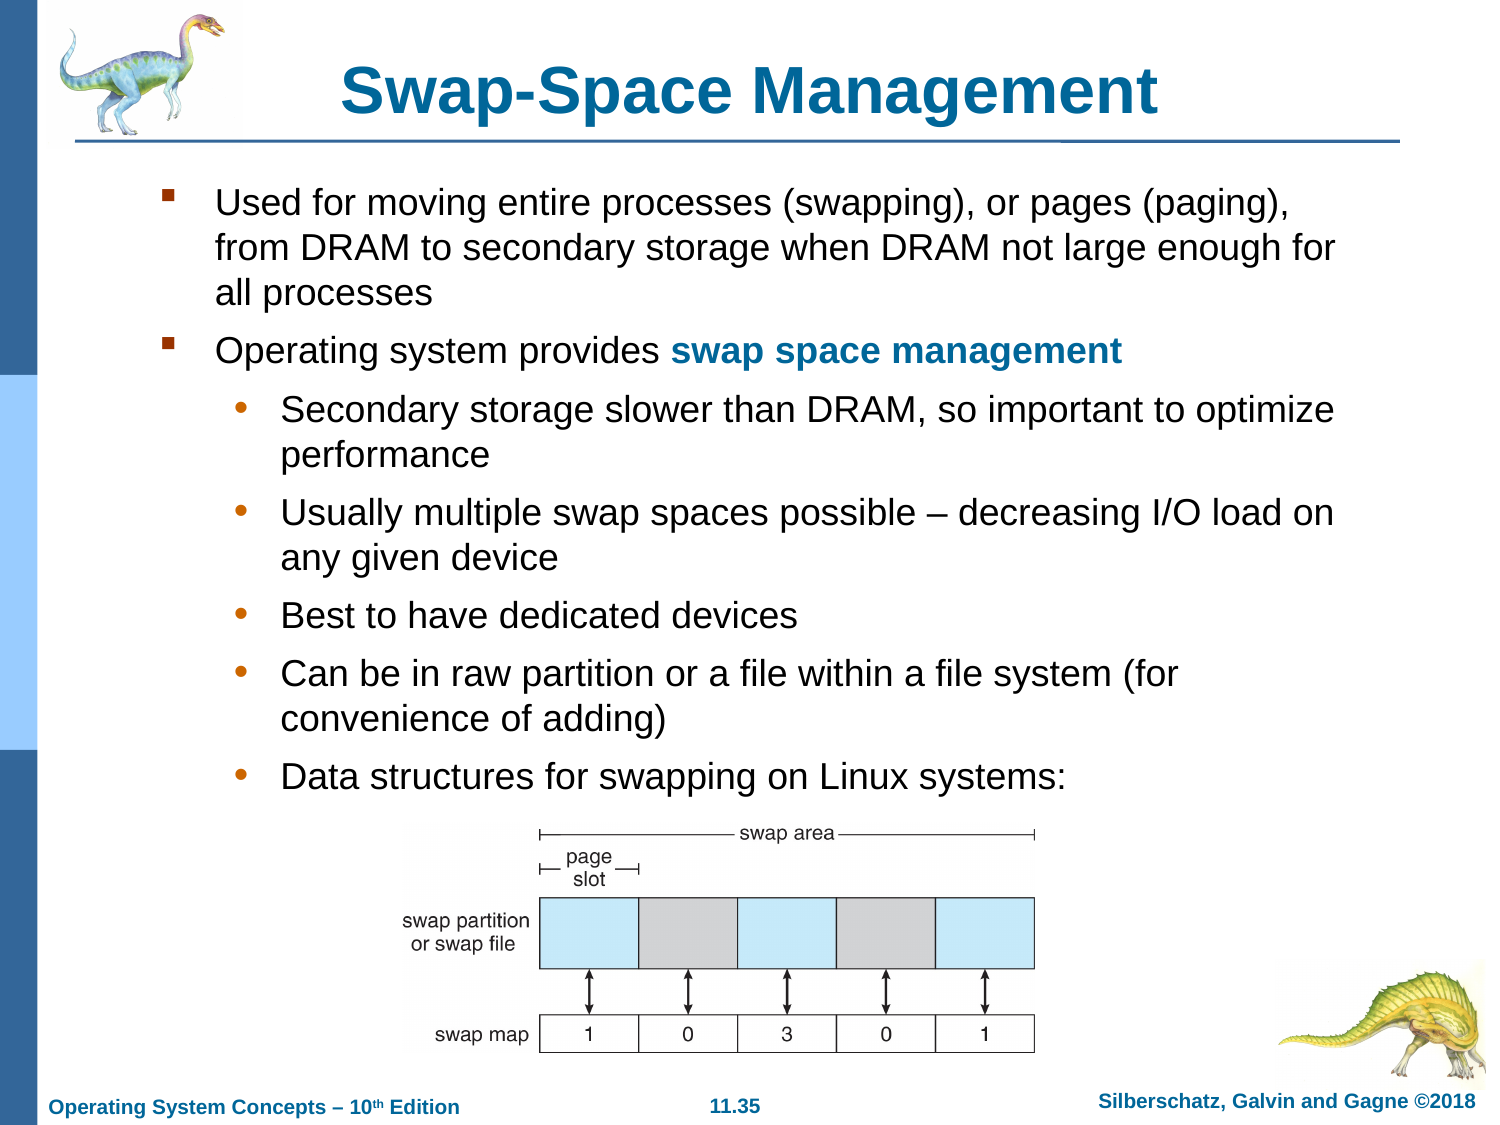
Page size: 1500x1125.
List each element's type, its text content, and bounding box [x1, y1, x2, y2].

title Swap-Space Management [75, 39, 1425, 135]
list Used for moving entire processes (swapping), or pages (paging), from DRAM to secondary storage when DRAM not large enough for all processes Operating system provides swap space management Secondary storage slower than DRAM, so important to optimize performance Usually multiple swap spaces possible – decreasing I/O load on any given device Best to have dedicated devices Can be in raw partition or a file within a file system (for convenience of adding) Data structures for swapping on Linux systems: [143, 170, 1390, 970]
picture [401, 821, 1035, 1053]
picture [46, 0, 243, 149]
picture [1275, 959, 1486, 1090]
